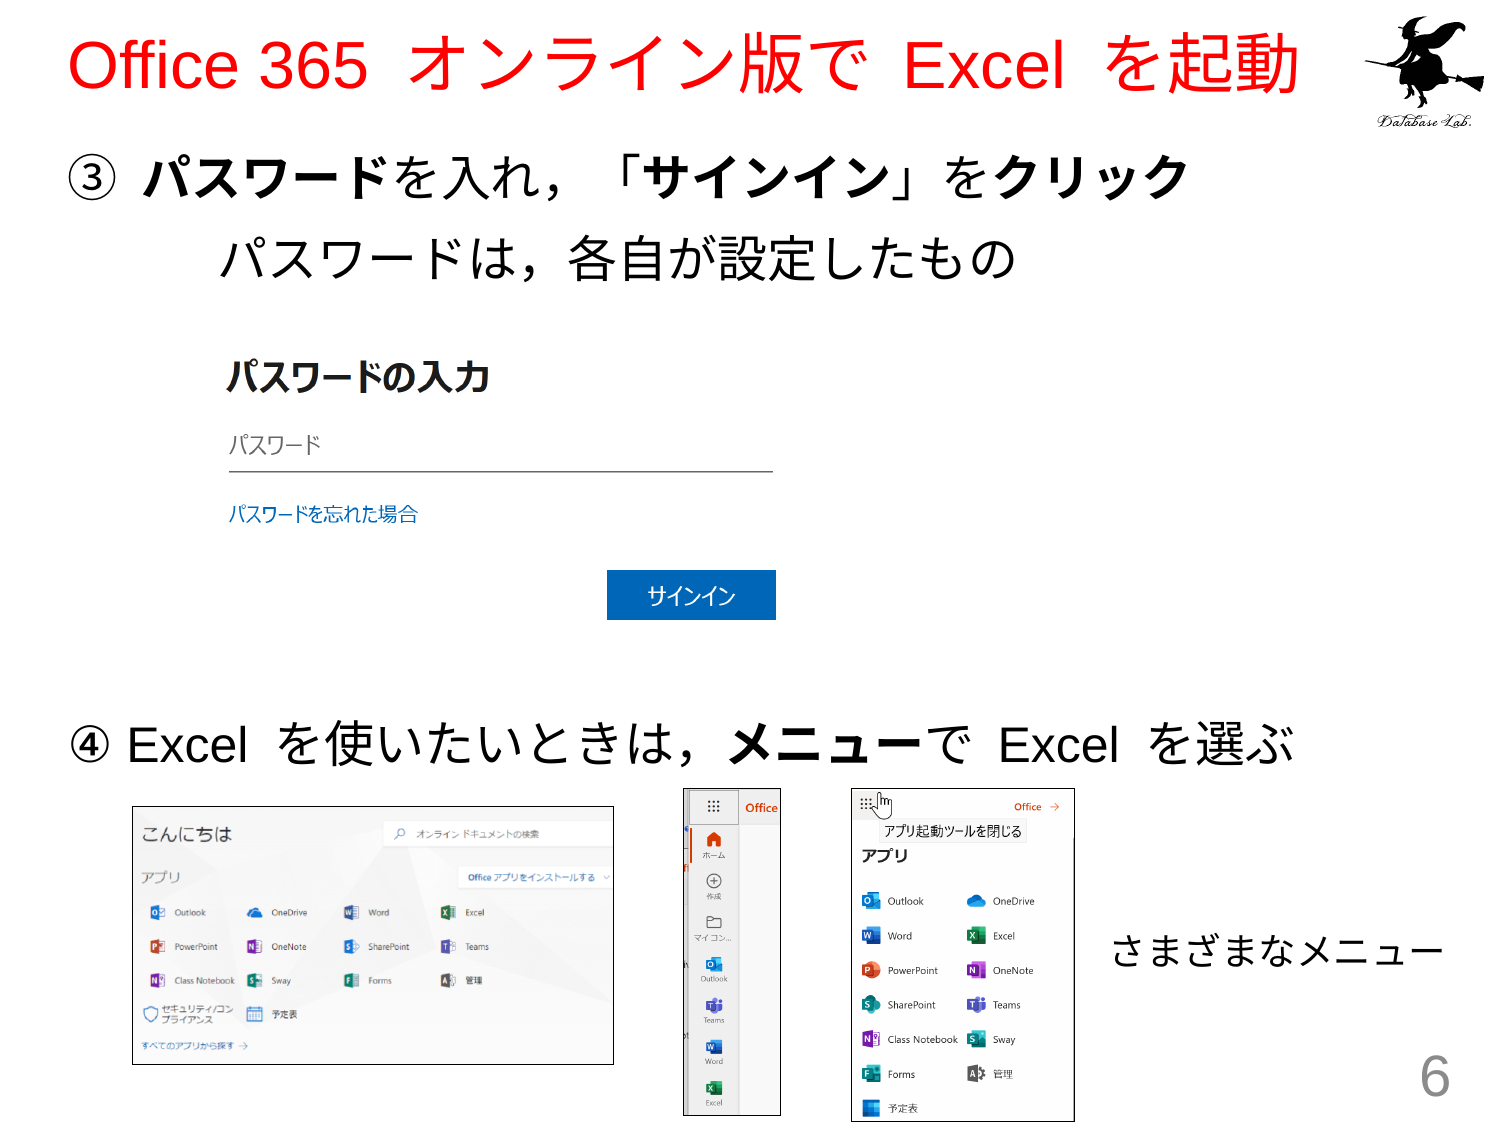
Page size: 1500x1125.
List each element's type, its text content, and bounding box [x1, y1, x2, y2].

picture [1362, 14, 1486, 130]
title Office 365 オンライン版で Excel を起動 [52, 28, 1441, 106]
picture [851, 788, 1075, 1122]
picture [188, 336, 809, 635]
picture [132, 806, 614, 1065]
list ③ パスワードを入れ，「サインイン」をクリック パスワードは，各自が設定したもの ④ Excel を使いたいときは，メニューで Excel を選ぶ [52, 138, 1490, 1014]
picture [683, 788, 781, 1116]
slide_number 6 [1129, 1042, 1467, 1103]
text_box さまざまなメニュー [1094, 920, 1500, 981]
